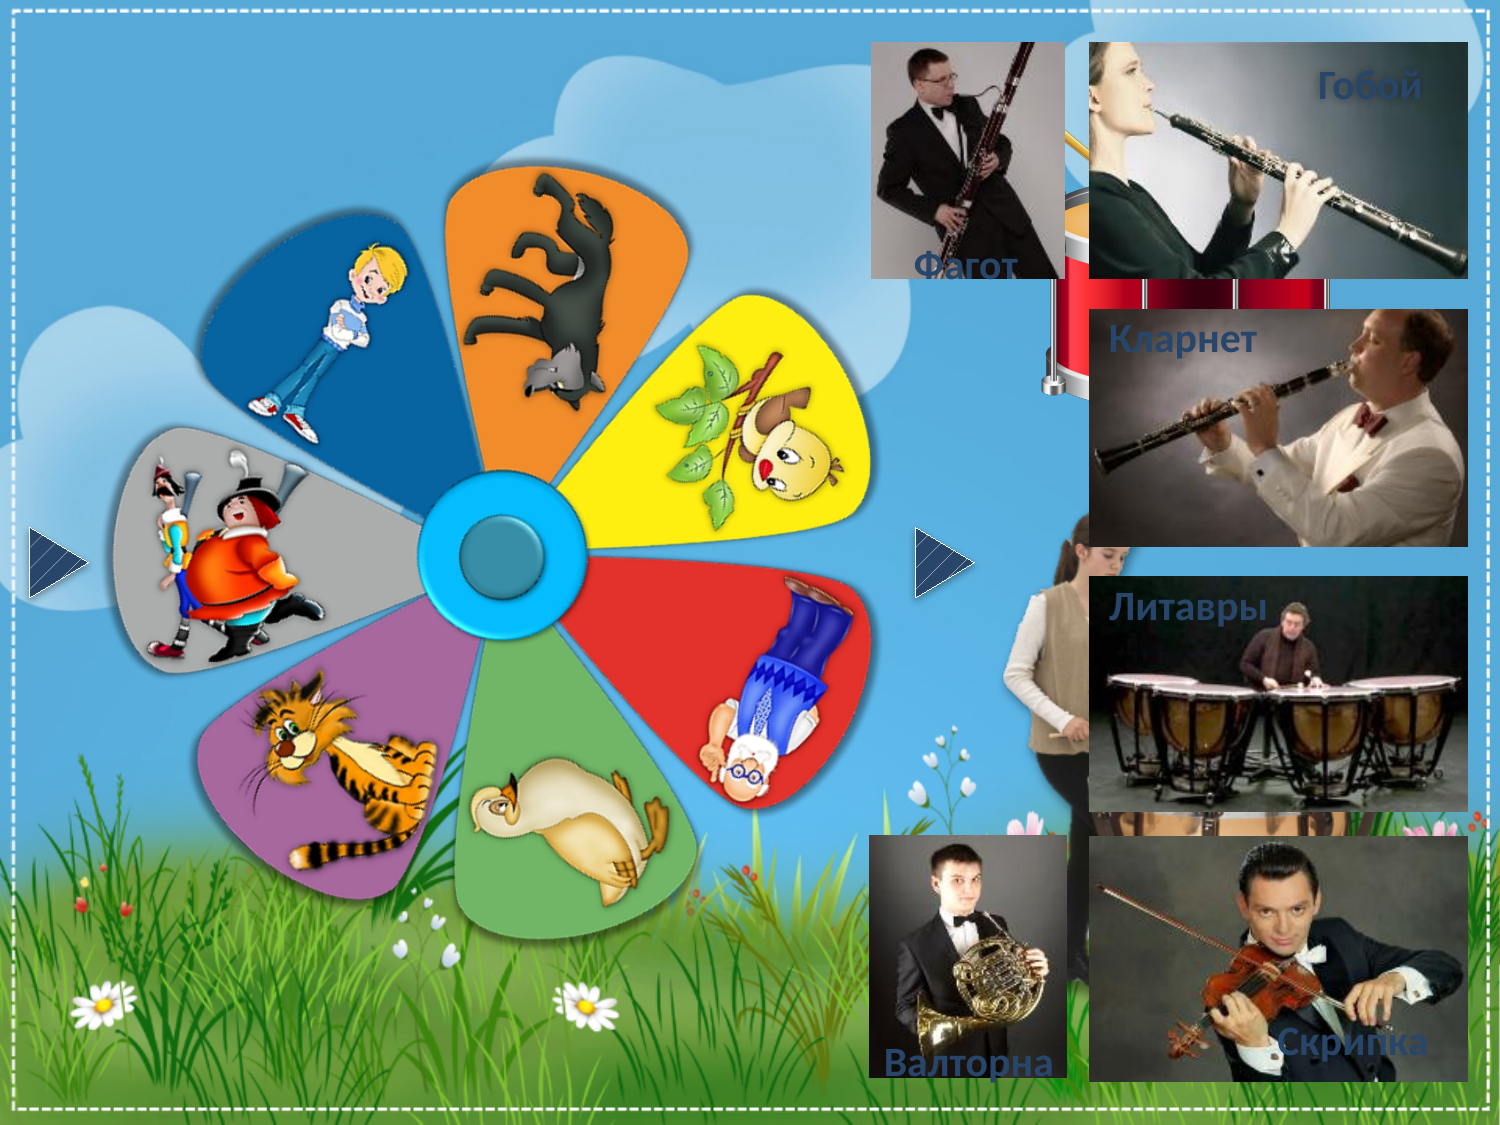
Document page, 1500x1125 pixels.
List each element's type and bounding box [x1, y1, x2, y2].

text_box [1088, 570, 1468, 812]
text_box [981, 42, 1400, 1091]
text_box [871, 42, 1065, 297]
text_box [867, 835, 1070, 1094]
text_box [1088, 303, 1468, 547]
picture [0, 0, 1500, 1125]
text_box [1088, 42, 1468, 280]
text_box [1088, 835, 1468, 1083]
text_box [29, 527, 84, 598]
text_box [915, 527, 975, 598]
